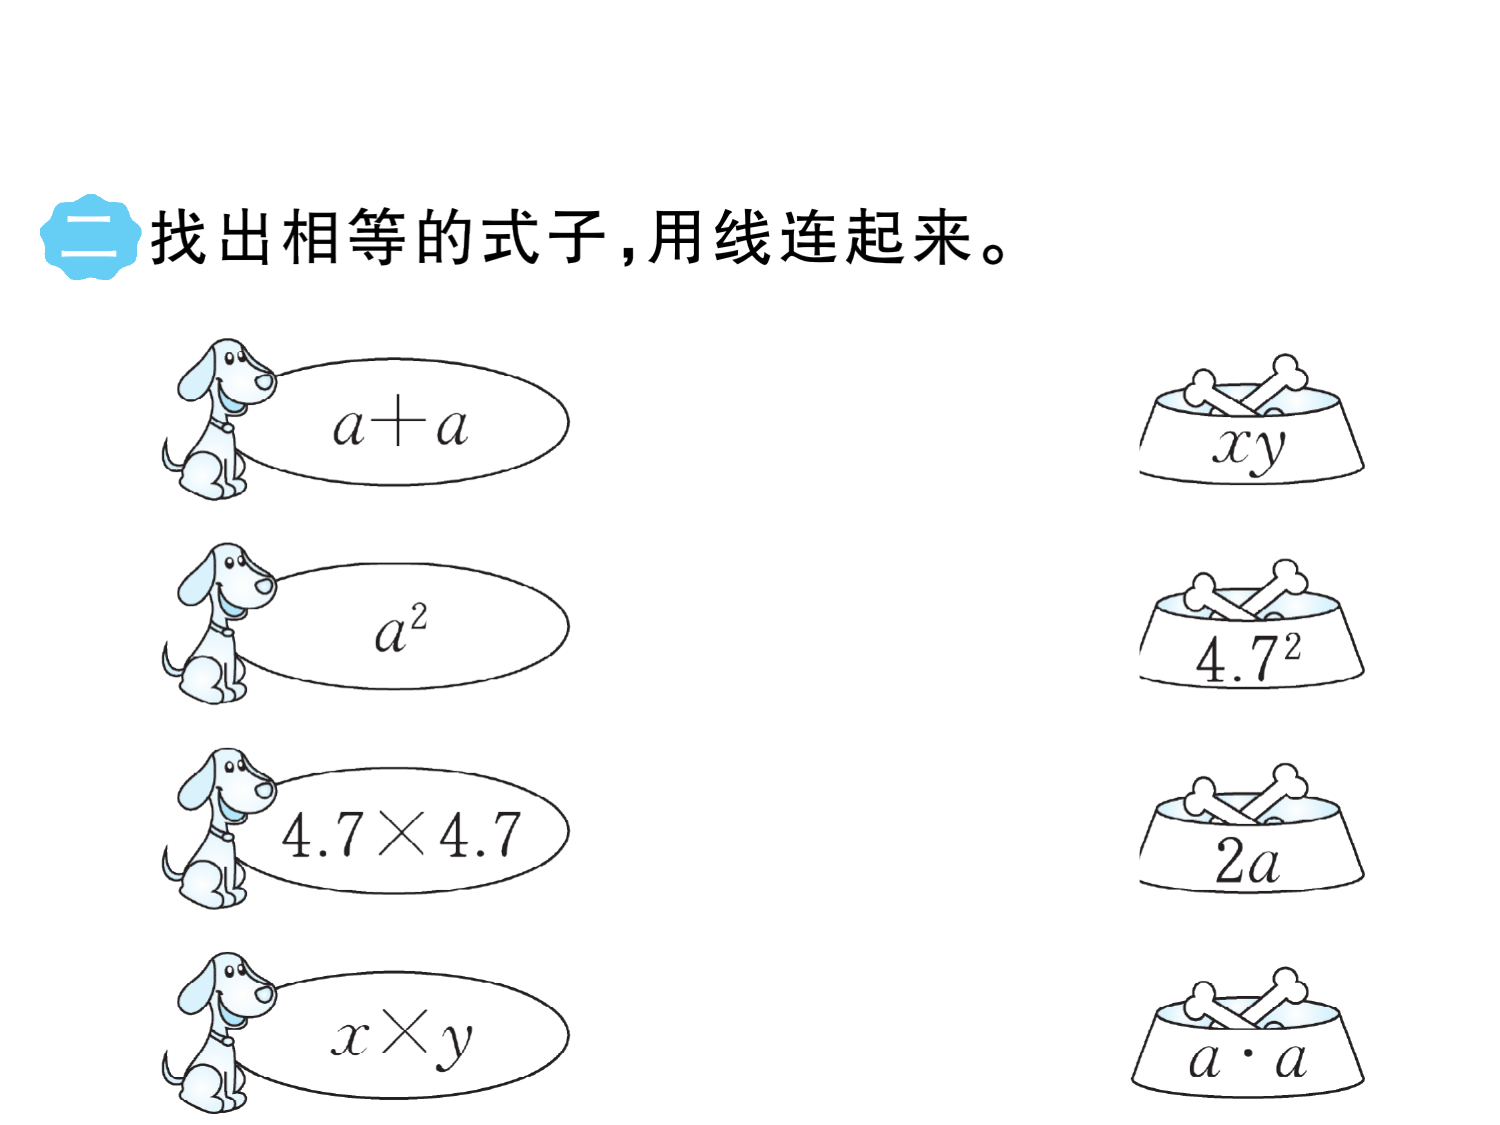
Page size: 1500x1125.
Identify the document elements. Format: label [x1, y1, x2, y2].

picture [35, 177, 1410, 1122]
